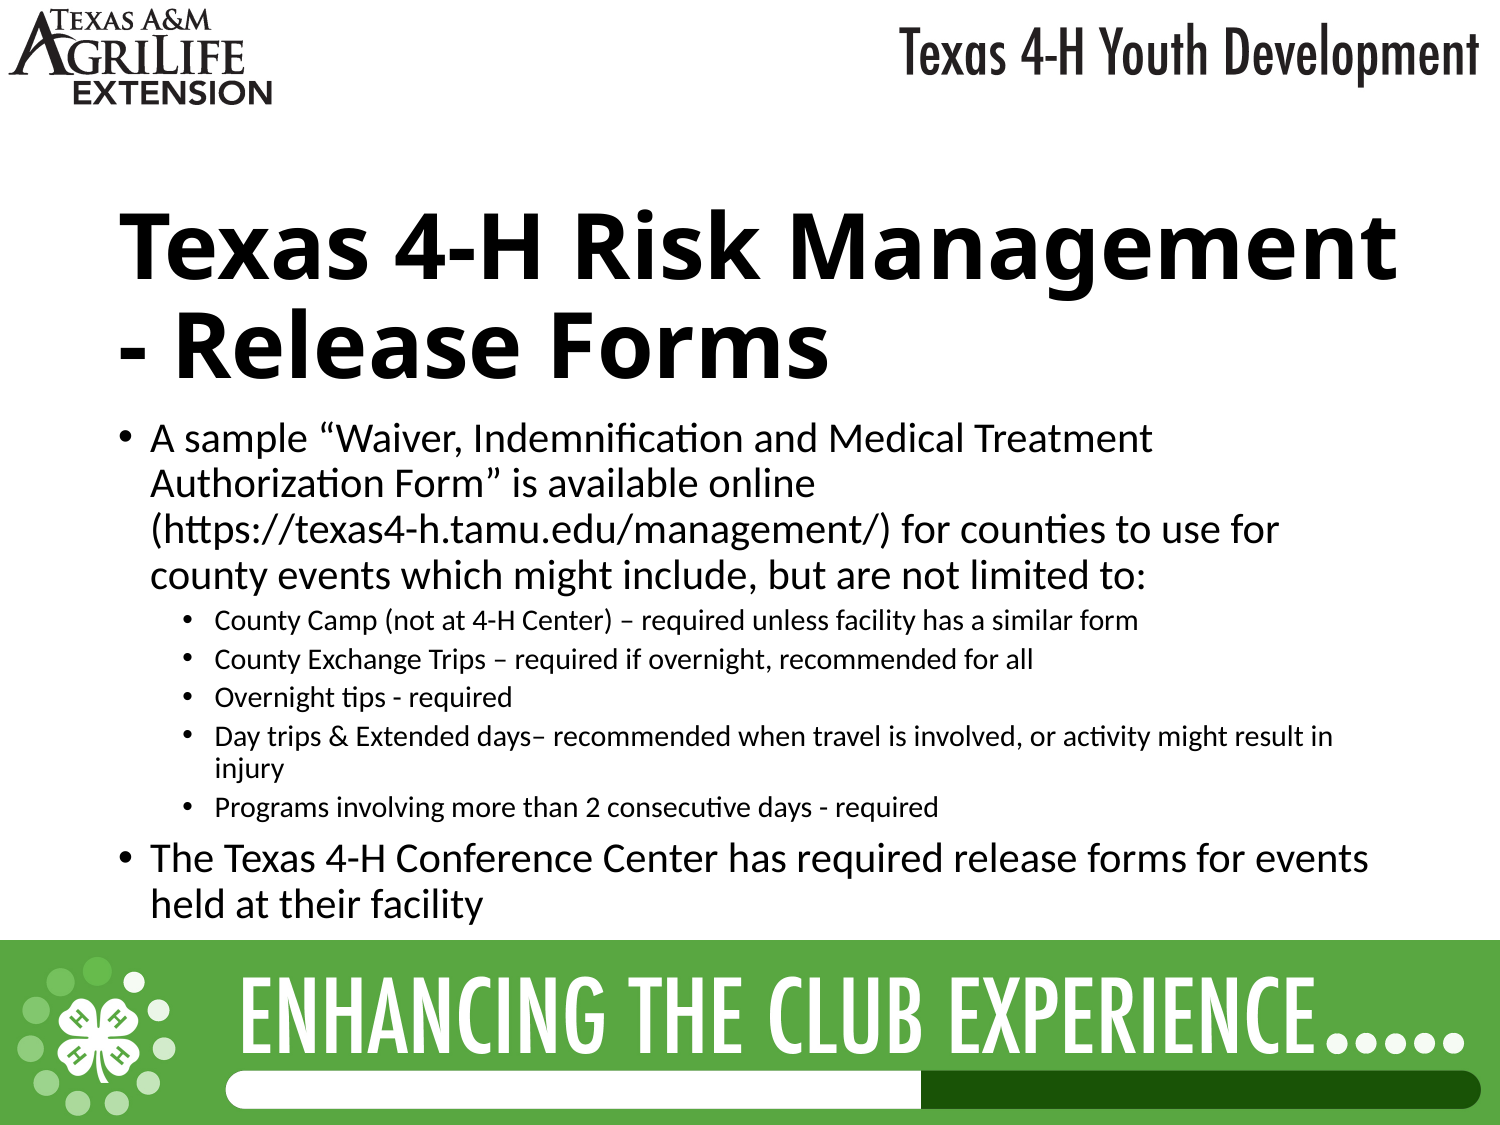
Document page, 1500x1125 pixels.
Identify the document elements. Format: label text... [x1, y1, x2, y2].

title Texas 4-H Risk Management - Release Forms [103, 190, 1466, 409]
list A sample “Waiver, Indemnification and Medical Treatment Authorization Form” is available online (https://texas4-h.tamu.edu/management/) for counties to use for county events which might include, but are not limited to: County Camp (not at 4-H Center) – required unless facility has a similar form County Exchange Trips – required if overnight, recommended for all Overnight tips - required Day trips & Extended days– recommended when travel is involved, or activity might result in injury Programs involving more than 2 consecutive days - required The Texas 4-H Conference Center has required release forms for events held at their facility [103, 408, 1397, 936]
picture [0, 0, 1500, 1125]
